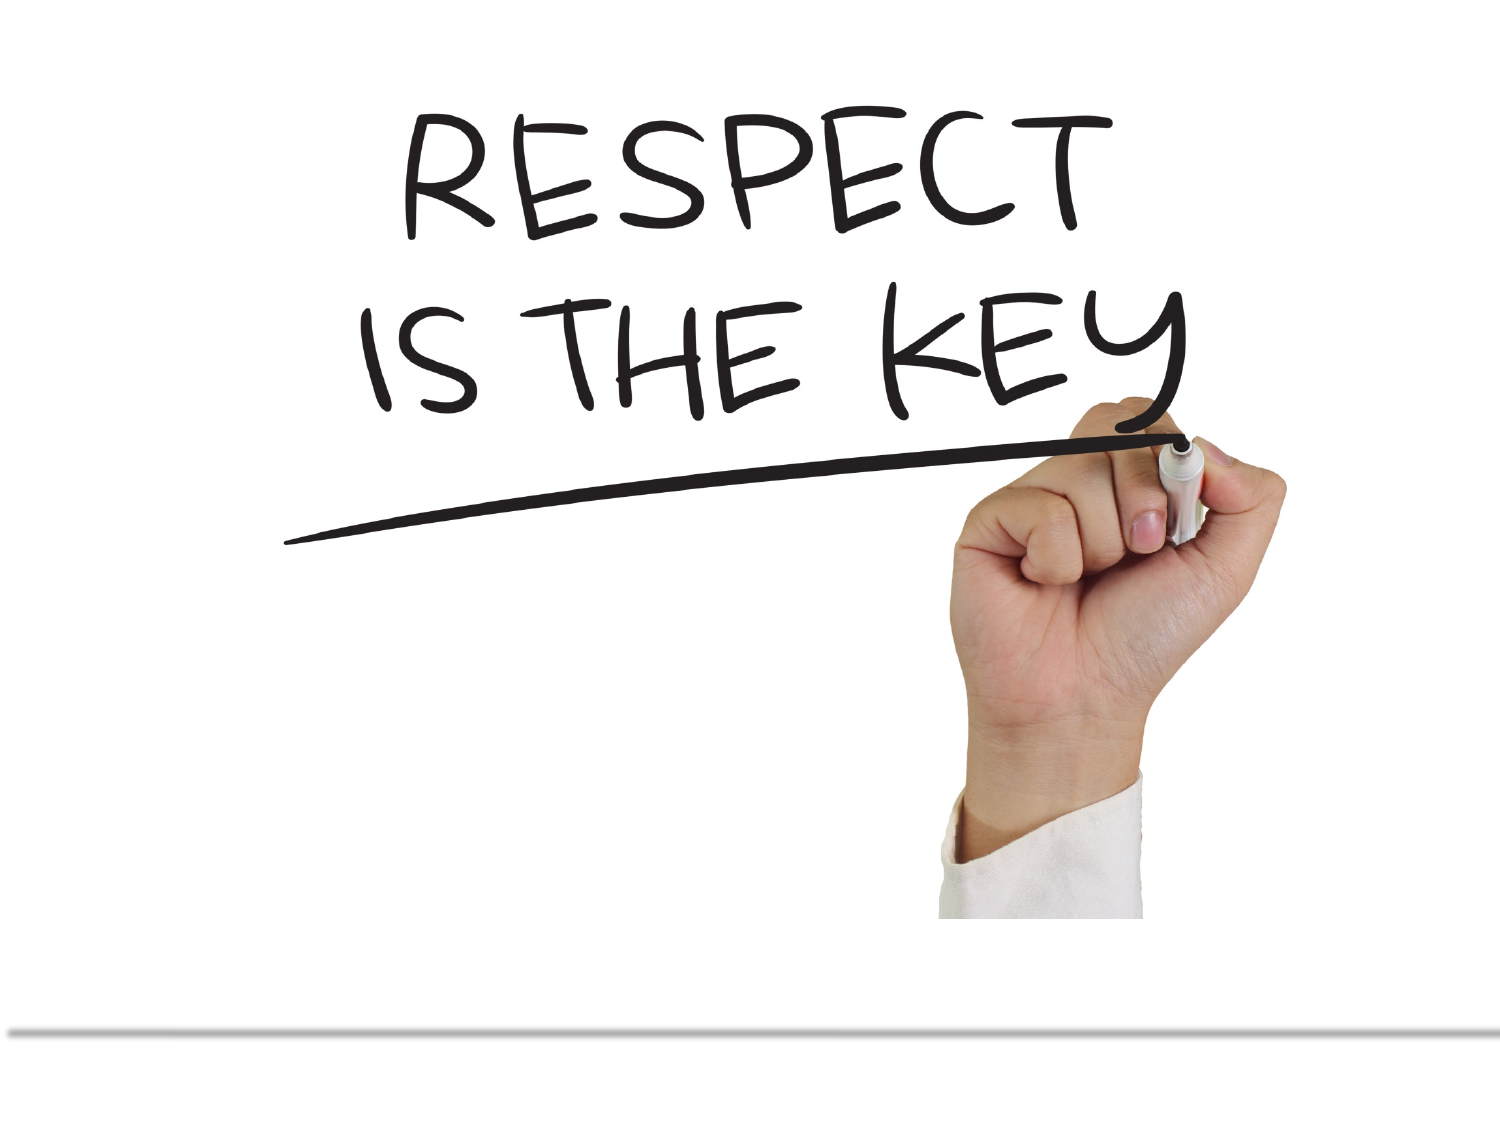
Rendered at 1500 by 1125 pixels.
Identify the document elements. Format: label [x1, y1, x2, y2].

picture [0, 1021, 1500, 1046]
picture [49, 74, 1457, 919]
